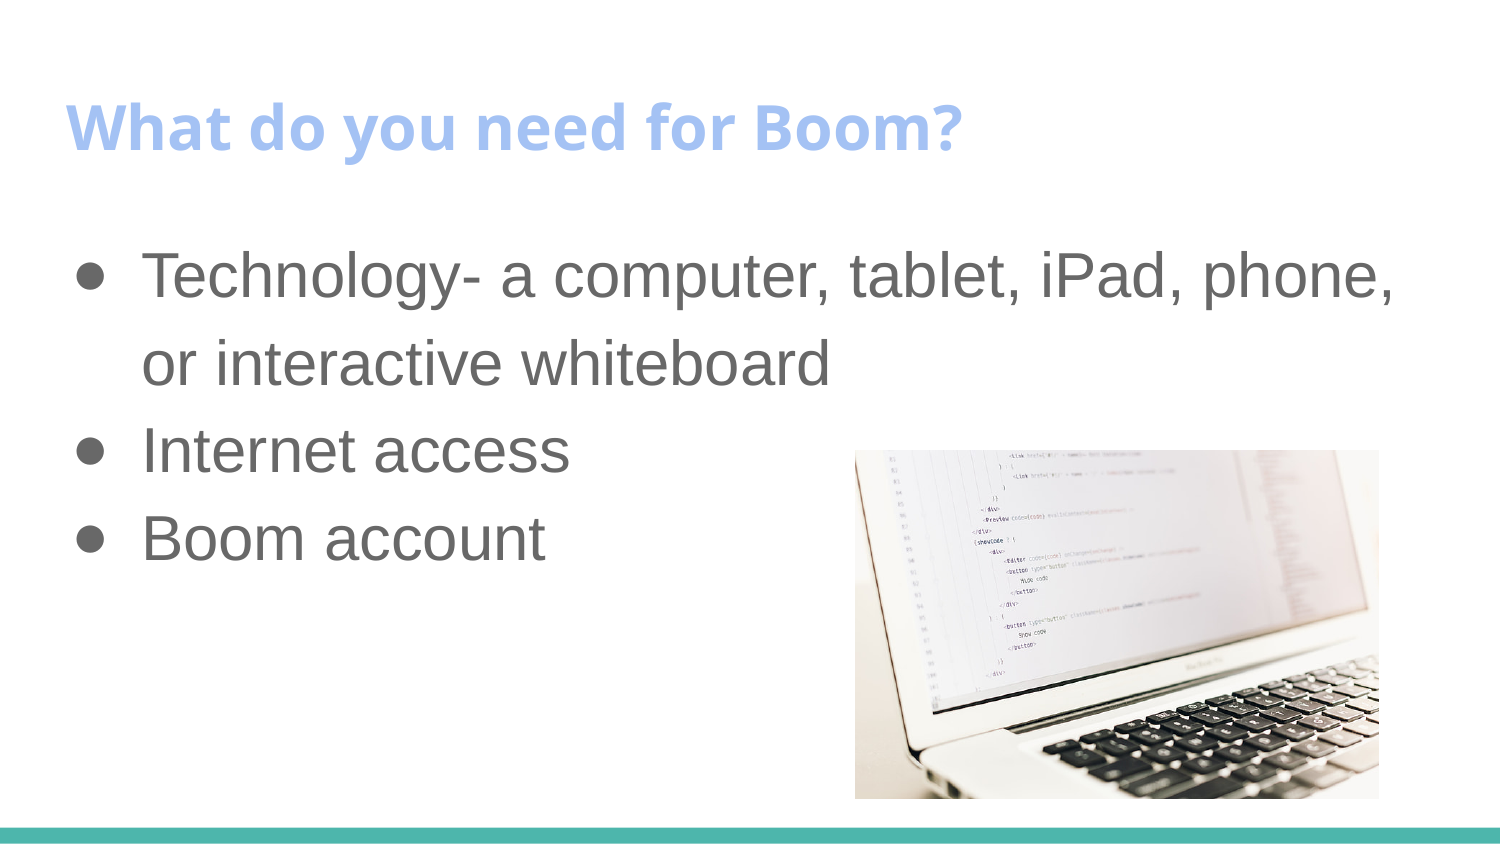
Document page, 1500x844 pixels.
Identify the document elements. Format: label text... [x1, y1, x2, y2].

picture [855, 450, 1379, 799]
list Technology- a computer, tablet, iPad, phone, or interactive whiteboard Internet access Boom account [51, 207, 1449, 750]
title What do you need for Boom? [51, 72, 1449, 189]
